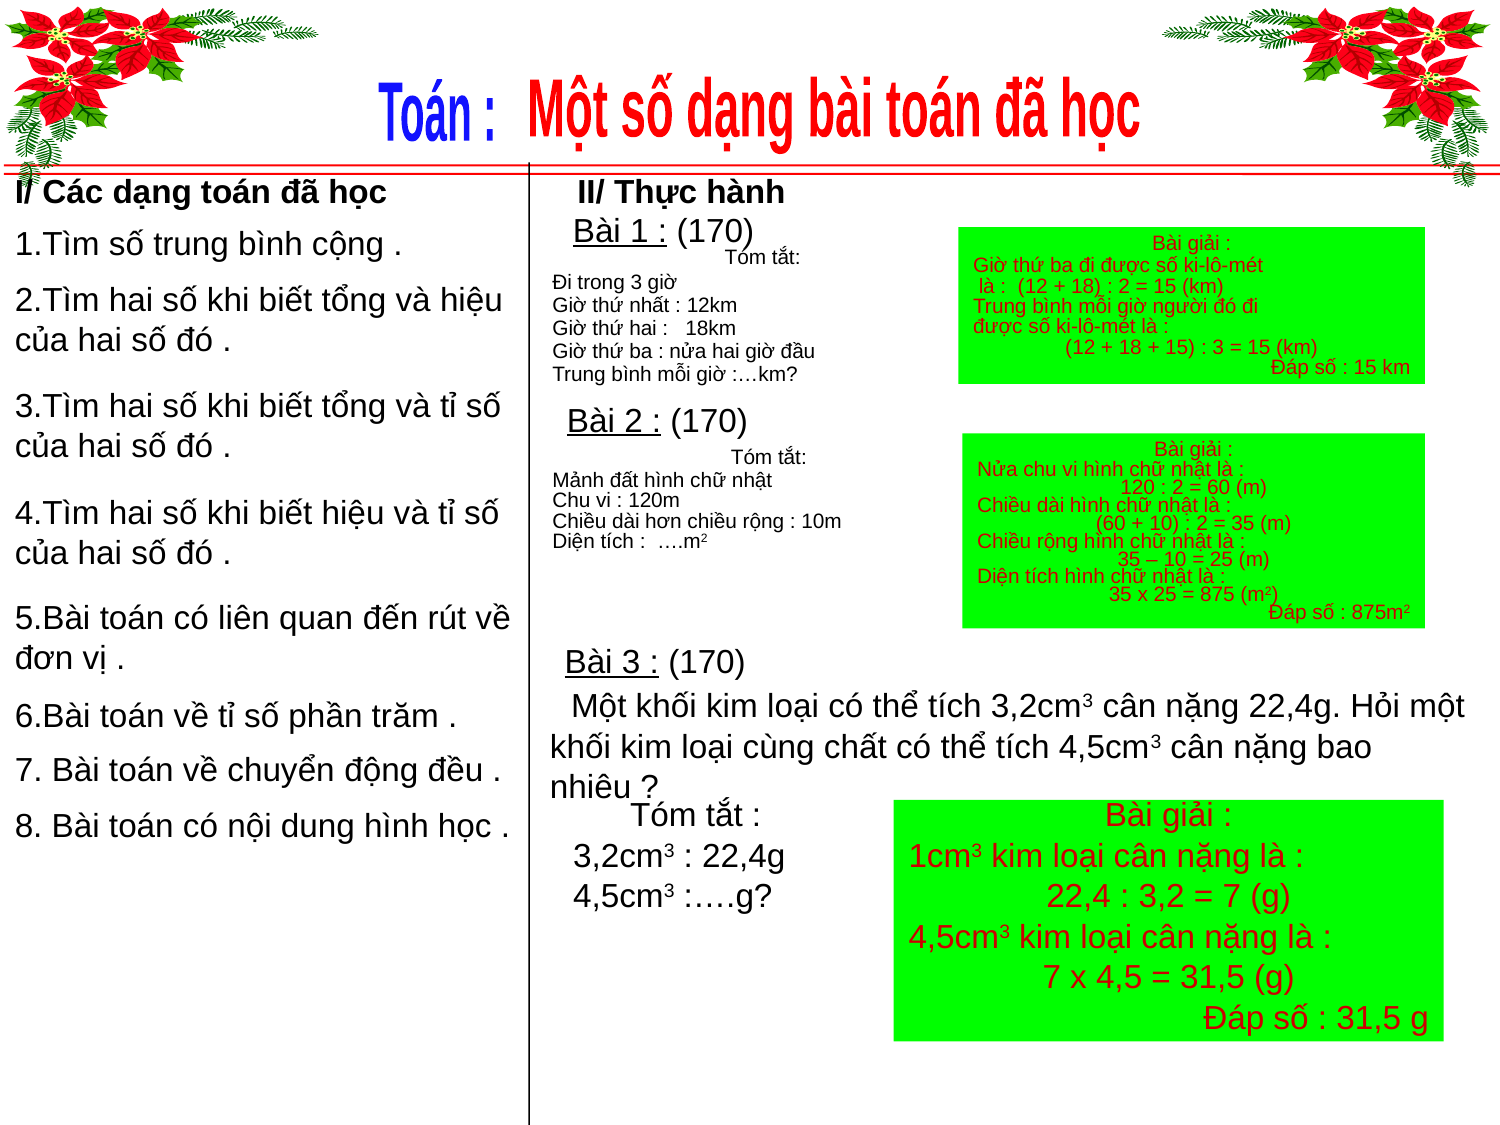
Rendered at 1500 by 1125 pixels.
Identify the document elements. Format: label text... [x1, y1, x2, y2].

text_box Tóm tắt: Đi trong 3 giờ Giờ thứ nhất : 12km Giờ thứ hai : 18km Giờ thứ ba : nửa hai giờ đầu Trung bình mỗi giờ :…km? [537, 239, 988, 392]
text_box Bài giải : 1cm3 kim loại cân nặng là : 22,4 : 3,2 = 7 (g) 4,5cm3 kim loại cân nặng là : 7 x 4,5 = 31,5 (g) Đáp số : 31,5 g [893, 799, 1444, 1042]
text_box Bài 2 : (170) [552, 391, 777, 441]
text_box Bài giải : Giờ thứ ba đi được số ki-lô-mét là : (12 + 18) : 2 = 15 (km) Trung bình mỗi giờ người đó đi được số ki-lô-mét là : (12 + 18 + 15) : 3 = 15 (km) Đáp số : 15 km [958, 227, 1425, 384]
text_box Tóm tắt: Mảnh đất hình chữ nhật Chu vi : 120m Chiều dài hơn chiều rộng : 10m Diện tích : ….m2 [537, 441, 962, 558]
text_box 8. Bài toán có nội dung hình học . [0, 796, 550, 852]
text_box 3.Tìm hai số khi biết tổng và tỉ số của hai số đó . [0, 377, 550, 472]
text_box 1.Tìm số trung bình cộng . [0, 214, 525, 270]
text_box 6.Bài toán về tỉ số phần trăm . [0, 686, 525, 740]
text_box I/ Các dạng toán đã học [0, 180, 65, 214]
text_box 4.Tìm hai số khi biết hiệu và tỉ số của hai số đó . [0, 483, 550, 579]
text_box I/ Các dạng toán đã học [258, 183, 513, 214]
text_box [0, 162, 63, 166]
text_box 2.Tìm hai số khi biết tổng và hiệu của hai số đó . [0, 271, 537, 366]
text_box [258, 165, 1230, 175]
text_box Bài giải : Nửa chu vi hình chữ nhật là : 120 : 2 = 60 (m) Chiều dài hình chữ nhật là : (60 + 10) : 2 = 35 (m) Chiều rộng hình chữ nhật là : 35 – 10 = 25 (m) Diện tích hình chữ nhật là : 35 x 25 = 875 (m2) Đáp số : 875m2 [962, 433, 1425, 629]
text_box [1423, 165, 1500, 175]
text_box Bài 3 : (170) [549, 633, 775, 672]
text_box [3, 165, 65, 175]
text_box 5.Bài toán có liên quan đến rút về đơn vị . [0, 588, 563, 684]
text_box II/ Thực hành [562, 183, 900, 218]
text_box Tóm tắt : 3,2cm3 : 22,4g 4,5cm3 :….g? [558, 800, 834, 920]
picture [1235, 0, 1417, 262]
text_box Một khối kim loại có thể tích 3,2cm3 cân nặng 22,4g. Hỏi một khối kim loại cùng chất có thể tích 4,5cm3 cân nặng bao nhiêu ? [535, 672, 1498, 813]
text_box 7. Bài toán về chuyển động đều . [0, 740, 525, 796]
picture [70, 0, 253, 255]
text_box Bài 1 : (170) [558, 202, 796, 239]
